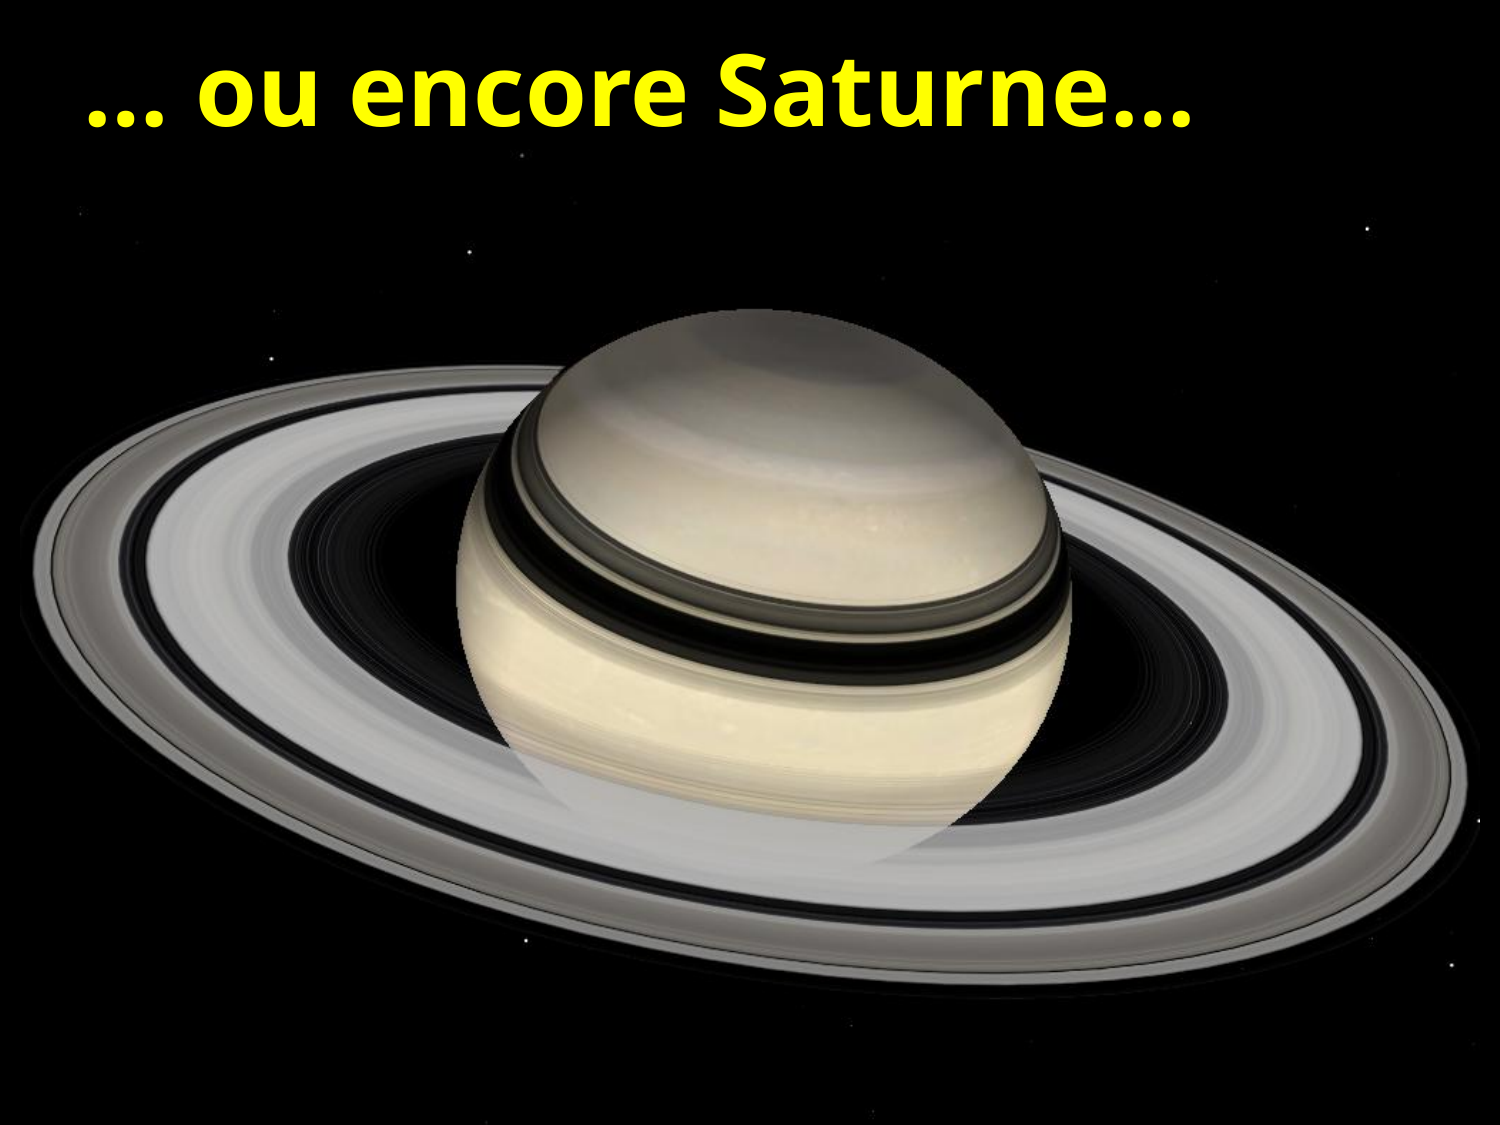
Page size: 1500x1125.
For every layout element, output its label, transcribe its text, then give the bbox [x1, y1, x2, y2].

picture [19, 138, 1480, 1125]
text_box … ou encore Saturne… [69, 19, 1431, 137]
